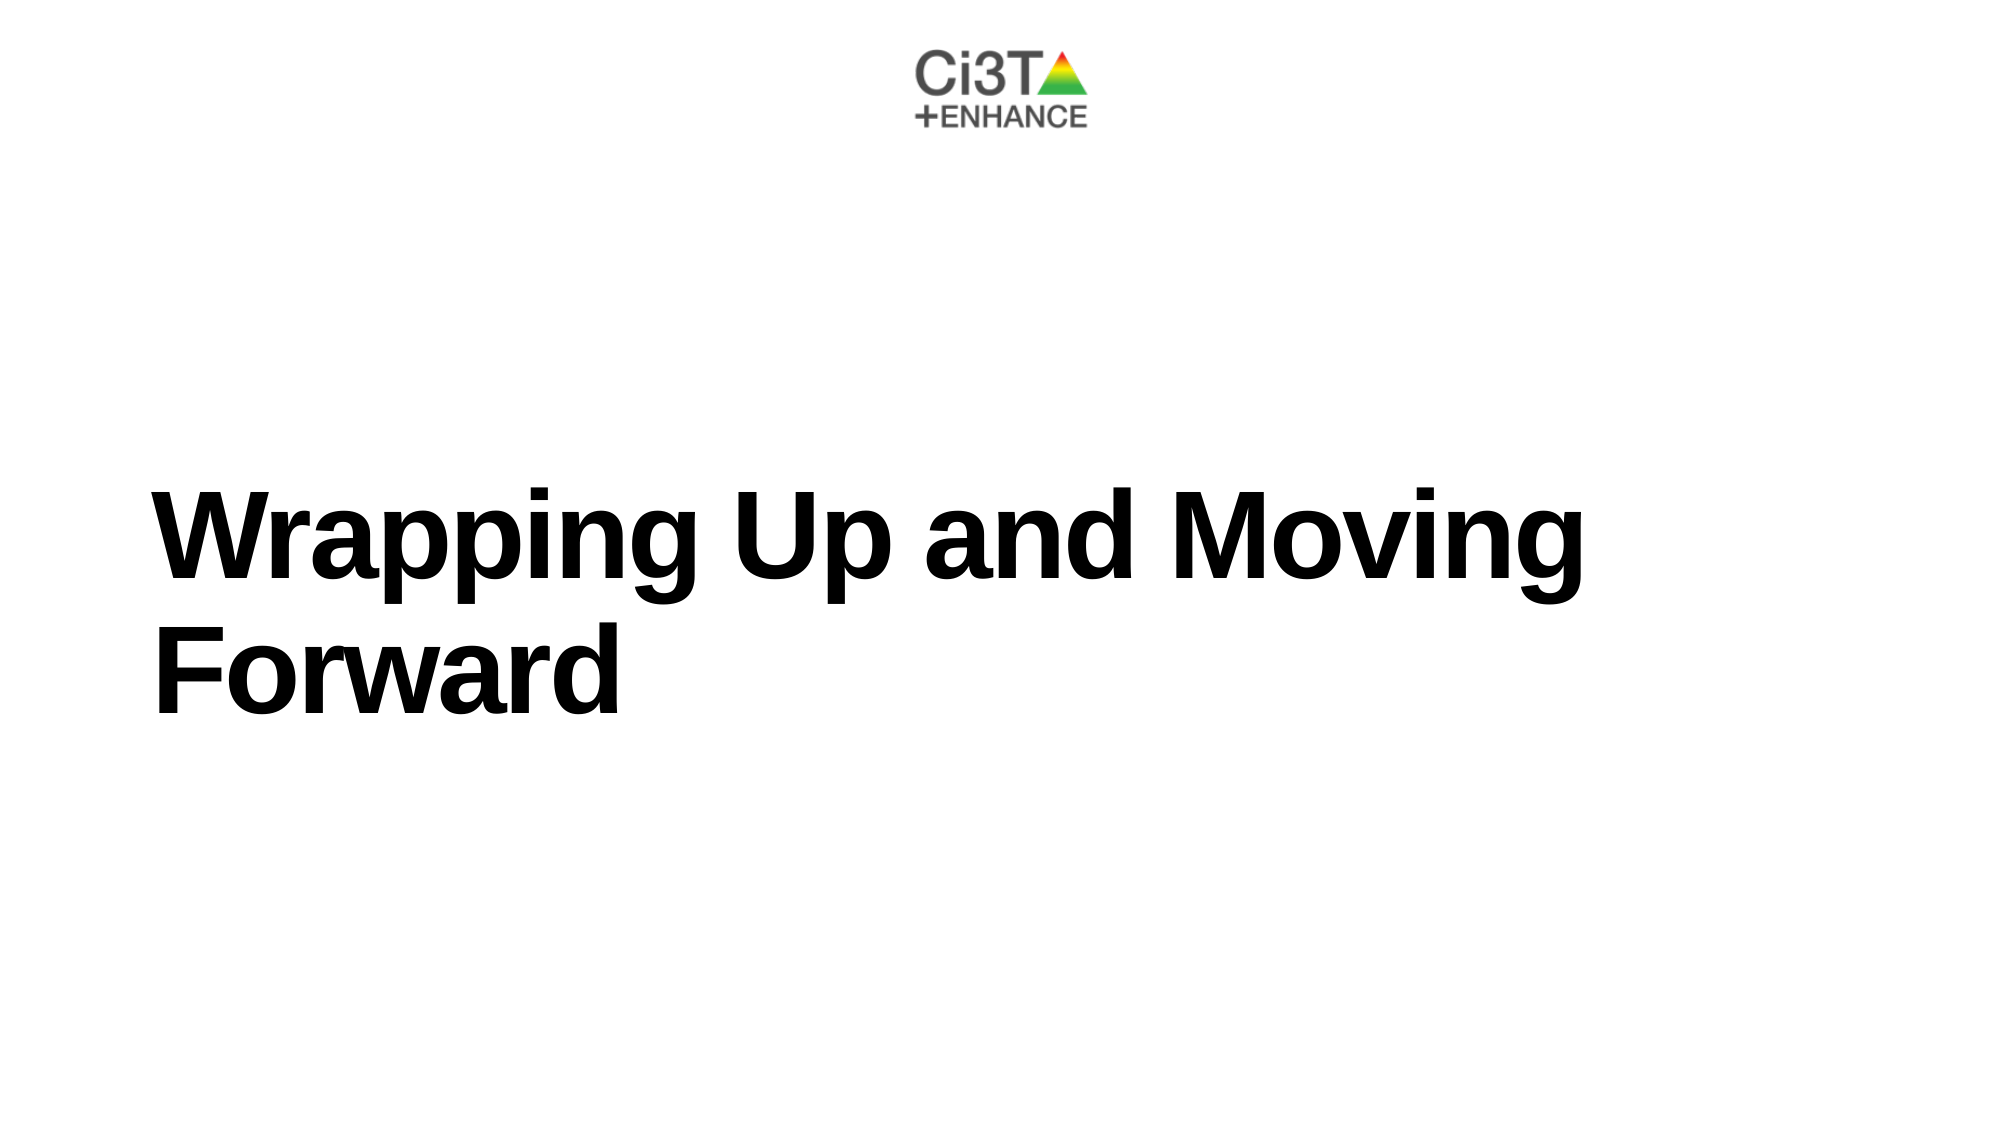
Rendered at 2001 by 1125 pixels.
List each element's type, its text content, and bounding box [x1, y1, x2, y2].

title Wrapping Up and Moving Forward [136, 280, 1862, 749]
picture [907, 36, 1093, 145]
